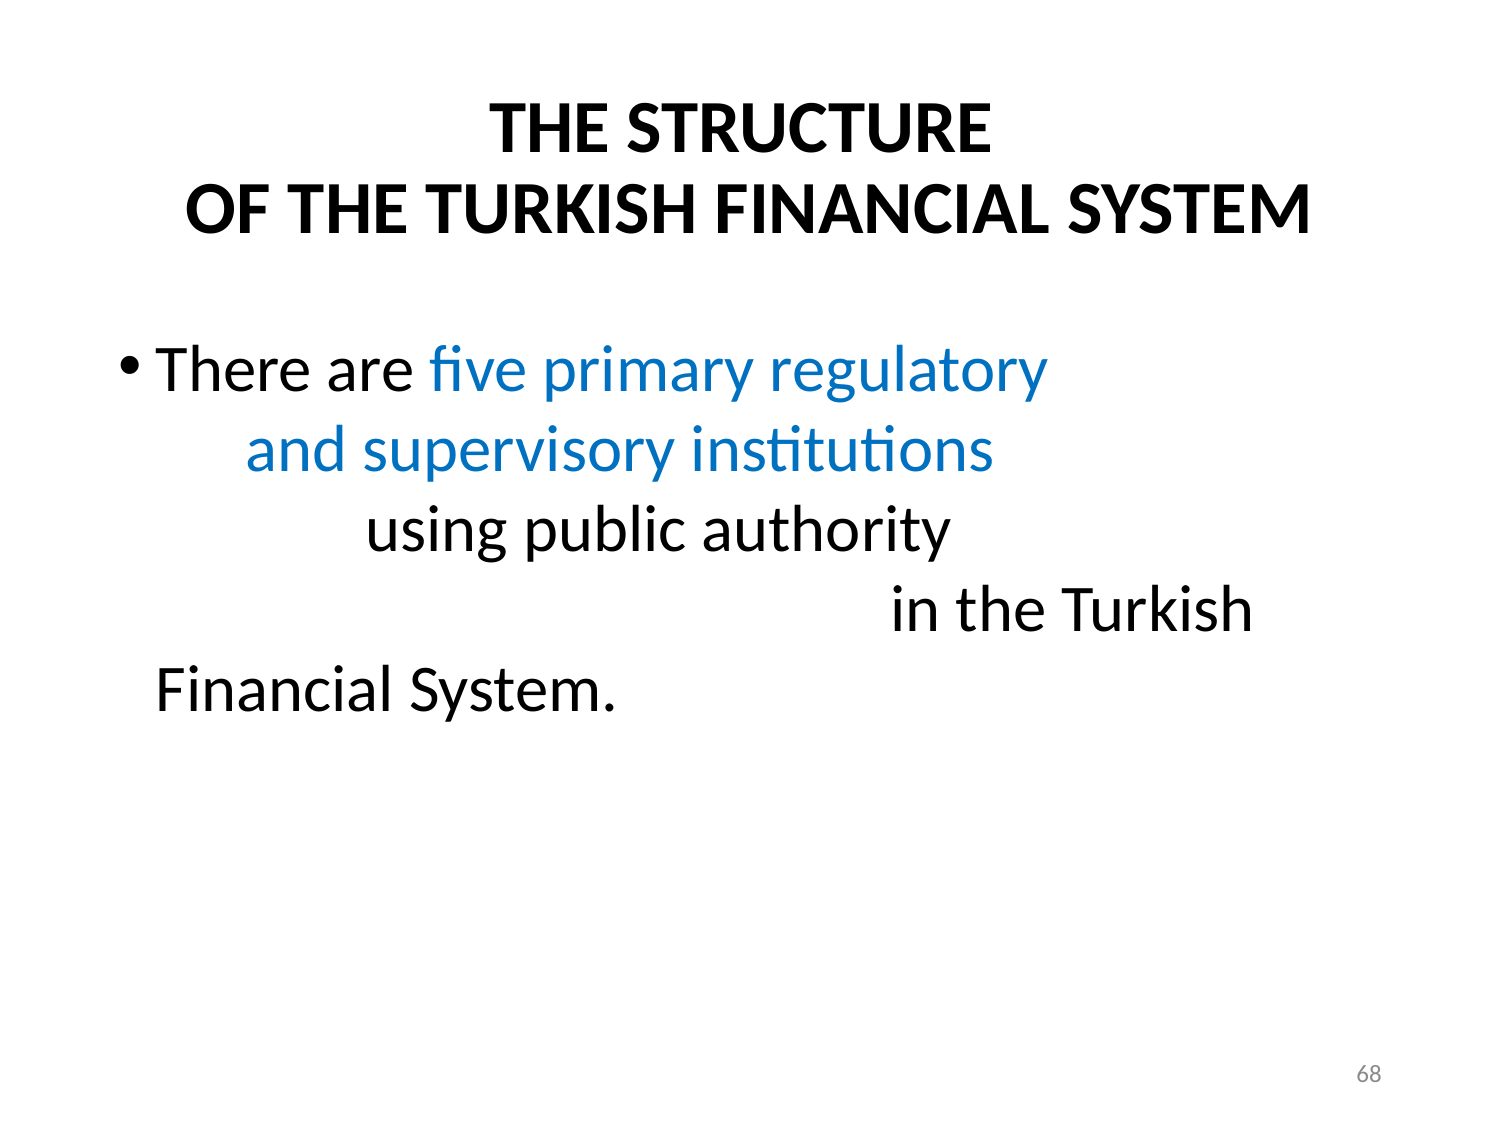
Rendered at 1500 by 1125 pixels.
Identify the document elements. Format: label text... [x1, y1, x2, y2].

slide_number 68 [1059, 1042, 1397, 1103]
list There are five primary regulatory and supervisory institutions using public authority in the Turkish Financial System. [103, 317, 1397, 1125]
title THE STRUCTURE OF THE TURKISH FINANCIAL SYSTEM [103, 59, 1397, 278]
